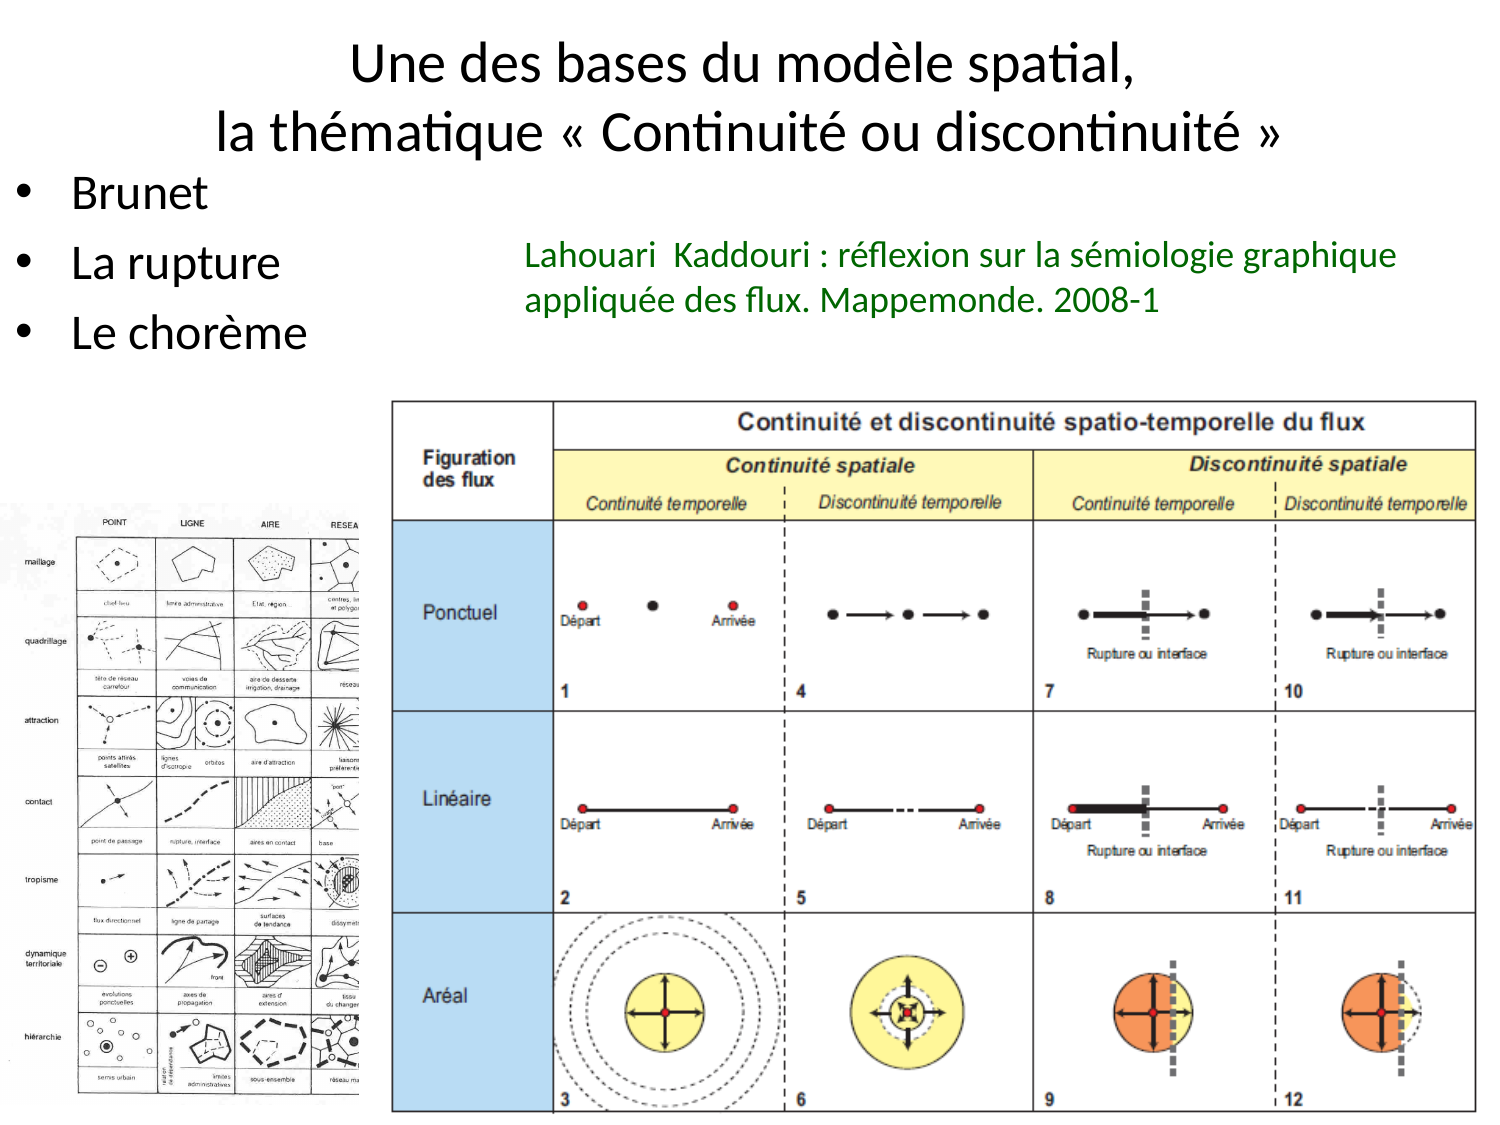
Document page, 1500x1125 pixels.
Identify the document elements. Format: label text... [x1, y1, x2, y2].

picture [0, 379, 1500, 1125]
list Brunet La rupture Le chorème [0, 152, 1402, 502]
text_box Lahouari Kaddouri : réflexion sur la sémiologie graphique appliquée des flux. Mappemonde. 2008-1 [509, 222, 1414, 328]
title Une des bases du modèle spatial, la thématique « Continuité ou discontinuité » [0, 0, 1500, 188]
